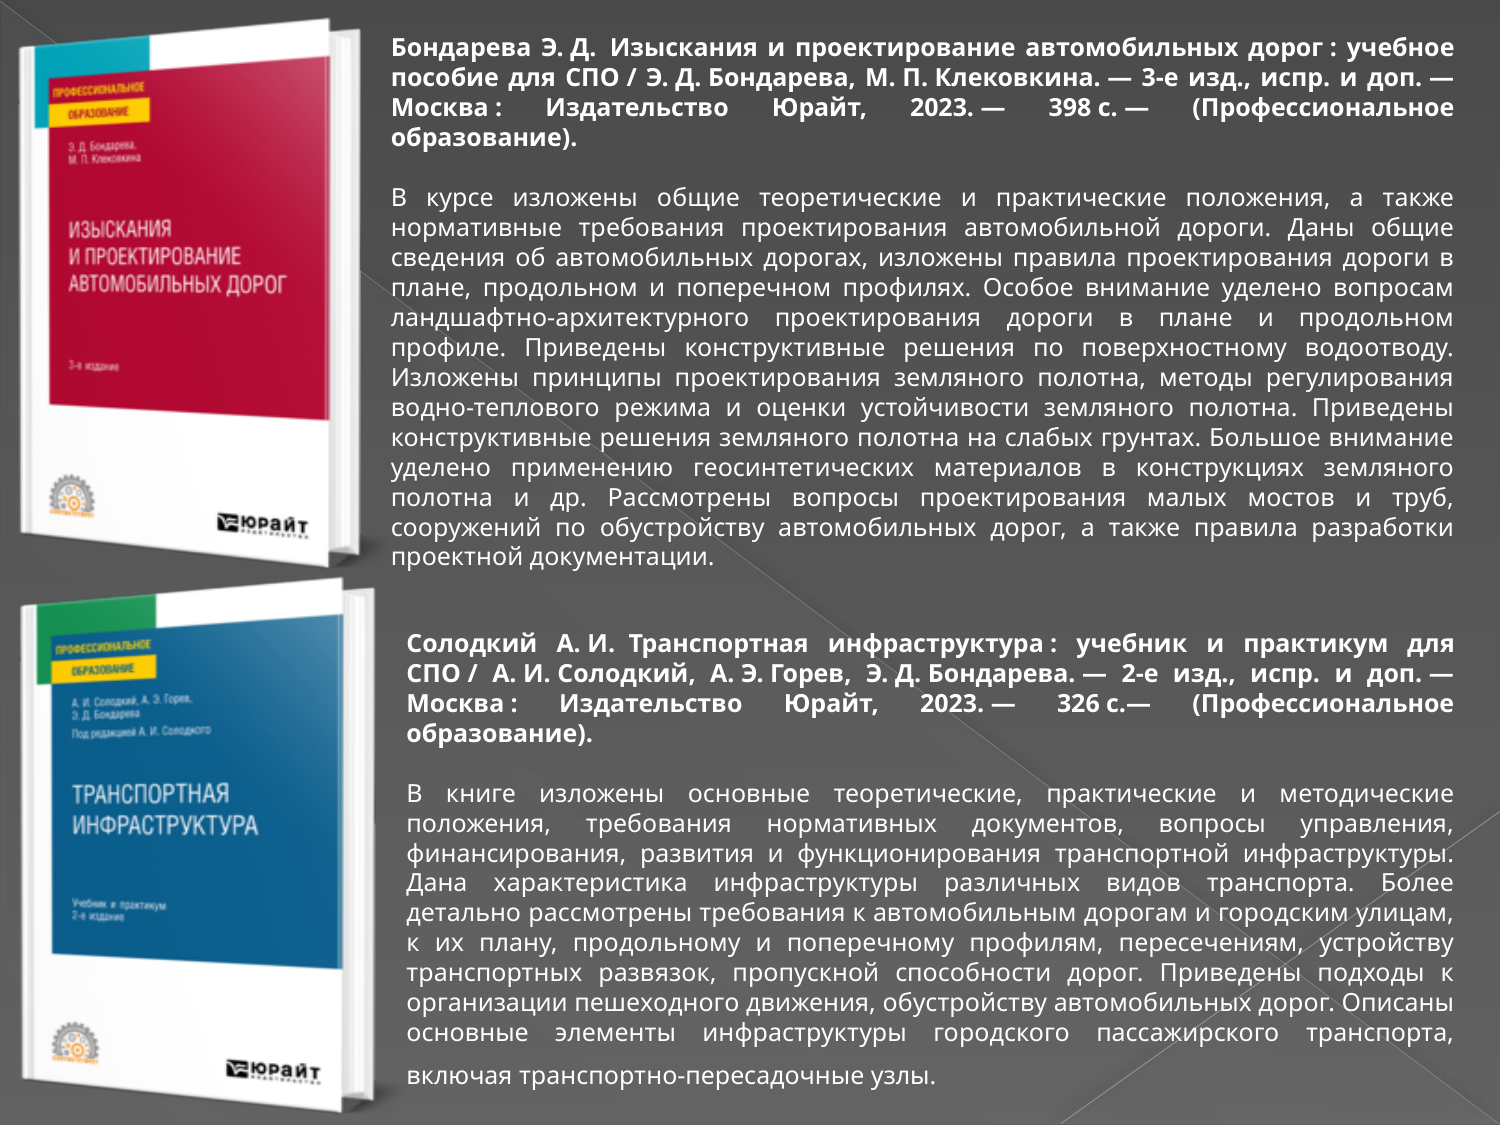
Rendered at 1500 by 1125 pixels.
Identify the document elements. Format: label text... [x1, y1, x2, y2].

picture [0, 0, 420, 1125]
text_box Бондарева Э. Д. Изыскания и проектирование автомобильных дорог : учебное пособие для СПО / Э. Д. Бондарева, М. П. Клековкина. — 3-е изд., испр. и доп. — Москва : Издательство Юрайт, 2023. — 398 с. — (Профессиональное образование). В курсе изложены общие теоретические и практические положения, а также нормативные требования проектирования автомобильной дороги. Даны общие сведения об автомобильных дорогах, изложены правила проектирования дороги в плане, продольном и поперечном профилях. Особое внимание уделено вопросам ландшафтно-архитектурного проектирования дороги в плане и продольном профиле. Приведены конструктивные решения по поверхностному водоотводу. Изложены принципы проектирования земляного полотна, методы регулирования водно-теплового режима и оценки устойчивости земляного полотна. Приведены конструктивные решения земляного полотна на слабых грунтах. Большое внимание уделено применению геосинтетических материалов в конструкциях земляного полотна и др. Рассмотрены вопросы проектирования малых мостов и труб, сооружений по обустройству автомобильных дорог, а также правила разработки проектной документации. [408, 24, 1471, 579]
text_box Солодкий А. И. Транспортная инфраструктура : учебник и практикум для СПО / А. И. Солодкий, А. Э. Горев, Э. Д. Бондарева. — 2-е изд., испр. и доп. — Москва : Издательство Юрайт, 2023. — 326 с.— (Профессиональное образование). В книге изложены основные теоретические, практические и методические положения, требования нормативных документов, вопросы управления, финансирования, развития и функционирования транспортной инфраструктуры. Дана характеристика инфраструктуры различных видов транспорта. Более детально рассмотрены требования к автомобильным дорогам и городским улицам, к их плану, продольному и поперечному профилям, пересечениям, устройству транспортных развязок, пропускной способности дорог. Приведены подходы к организации пешеходного движения, обустройству автомобильных дорог. Описаны основные элементы инфраструктуры городского пассажирского транспорта, включая транспортно-пересадочные узлы. [425, 620, 1471, 1099]
